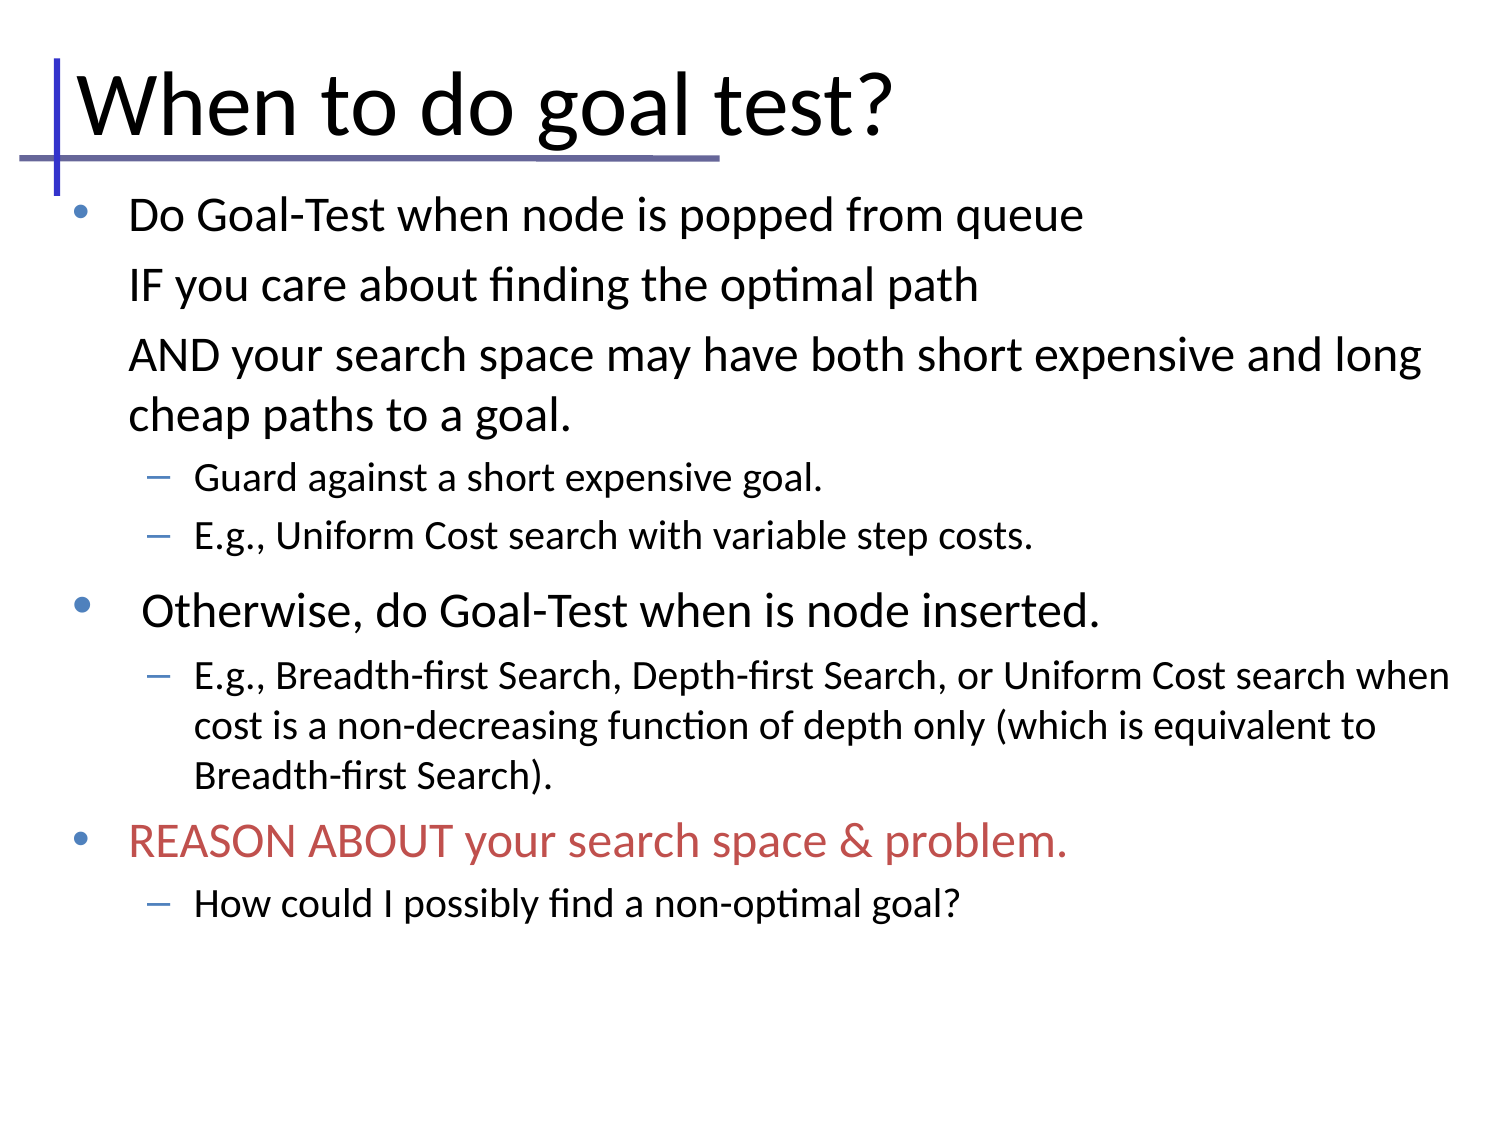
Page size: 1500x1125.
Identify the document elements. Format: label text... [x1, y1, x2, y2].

title When to do goal test? [61, 14, 1399, 173]
list Do Goal-Test when node is popped from queue IF you care about finding the optimal path AND your search space may have both short expensive and long cheap paths to a goal. Guard against a short expensive goal. E.g., Uniform Cost search with variable step costs. Otherwise, do Goal-Test when is node inserted. E.g., Breadth-first Search, Depth-first Search, or Uniform Cost search when cost is a non-decreasing function of depth only (which is equivalent to Breadth-first Search). REASON ABOUT your search space & problem. How could I possibly find a non-optimal goal? [57, 173, 1482, 1049]
